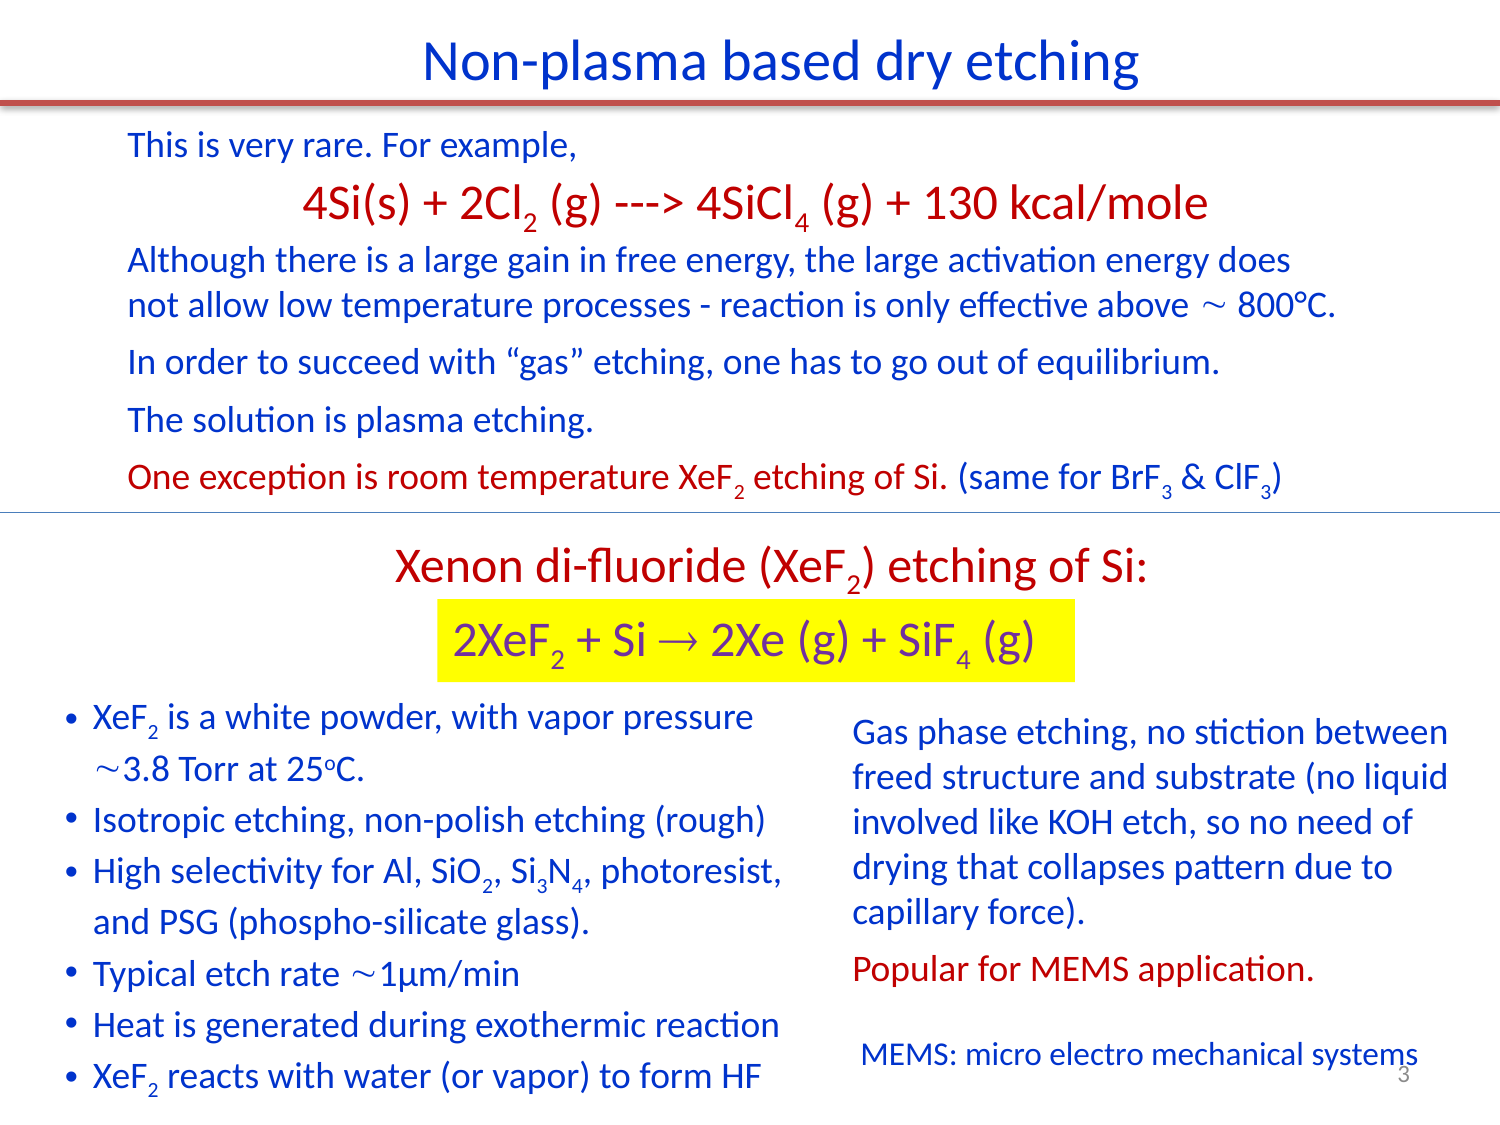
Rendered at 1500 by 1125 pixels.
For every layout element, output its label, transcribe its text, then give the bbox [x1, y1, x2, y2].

text_box Xenon di-fluoride (XeF2) etching of Si: [380, 524, 1164, 608]
text_box MEMS: micro electro mechanical systems [845, 1024, 1435, 1080]
slide_number 3 [1074, 1042, 1425, 1103]
text_box 2XeF2 + Si  2Xe (g) + SiF4 (g) [437, 608, 1075, 683]
text_box XeF2 is a white powder, with vapor pressure 3.8 Torr at 25oC. Isotropic etching, non-polish etching (rough) High selectivity for Al, SiO2, Si3N4, photoresist, and PSG (phospho-silicate glass). Typical etch rate 1μm/min Heat is generated during exothermic reaction XeF2 reacts with water (or vapor) to form HF [49, 685, 813, 1110]
text_box Non-plasma based dry etching [407, 14, 1155, 98]
text_box This is very rare. For example, Although there is a large gain in free energy, the large activation energy does not allow low temperature processes - reaction is only effective above  800°C. In order to succeed with “gas” etching, one has to go out of equilibrium. The solution is plasma etching. One exception is room temperature XeF2 etching of Si. (same for BrF3 & ClF3) [112, 114, 1363, 511]
text_box Gas phase etching, no stiction between freed structure and substrate (no liquid involved like KOH etch, so no need of drying that collapses pattern due to capillary force). Popular for MEMS application. [837, 699, 1475, 997]
